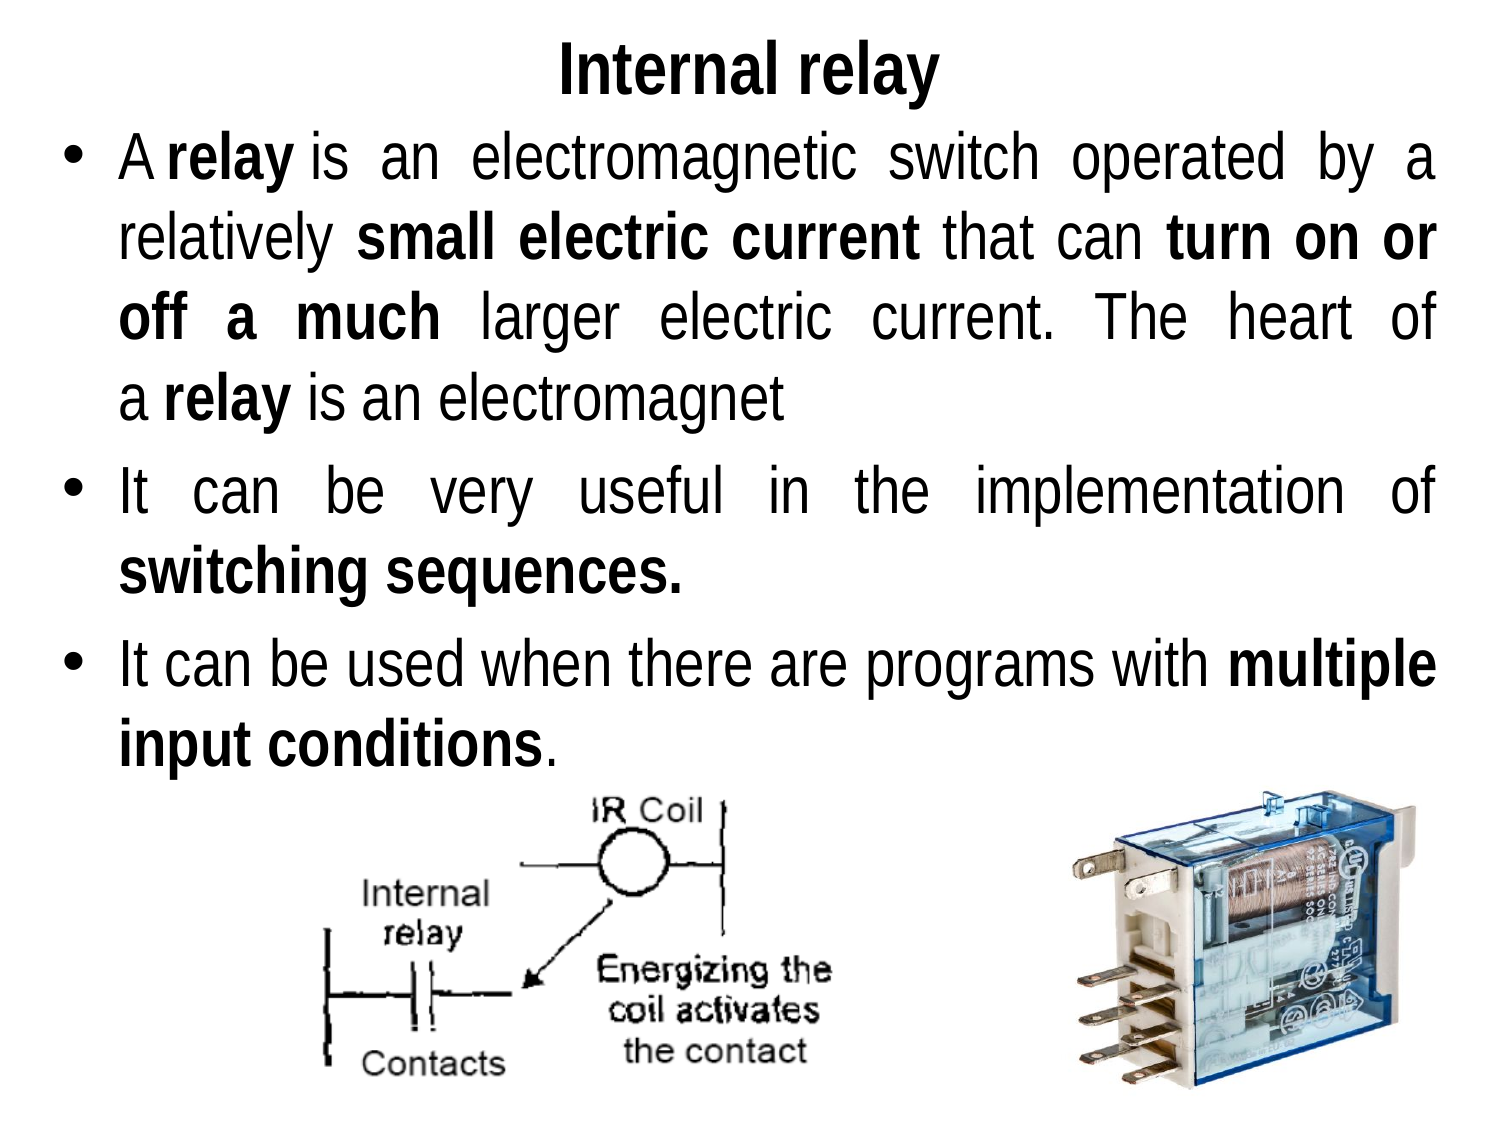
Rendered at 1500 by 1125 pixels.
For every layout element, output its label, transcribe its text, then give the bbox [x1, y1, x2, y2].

picture [304, 784, 844, 1105]
picture [1054, 773, 1433, 1102]
list A relay is an electromagnetic switch operated by a relatively small electric current that can turn on or off a much larger electric current. The heart of a relay is an electromagnet It can be very useful in the implementation of switching sequences. It can be used when there are programs with multiple input conditions. [46, 105, 1454, 997]
title Internal relay [75, 0, 1425, 105]
